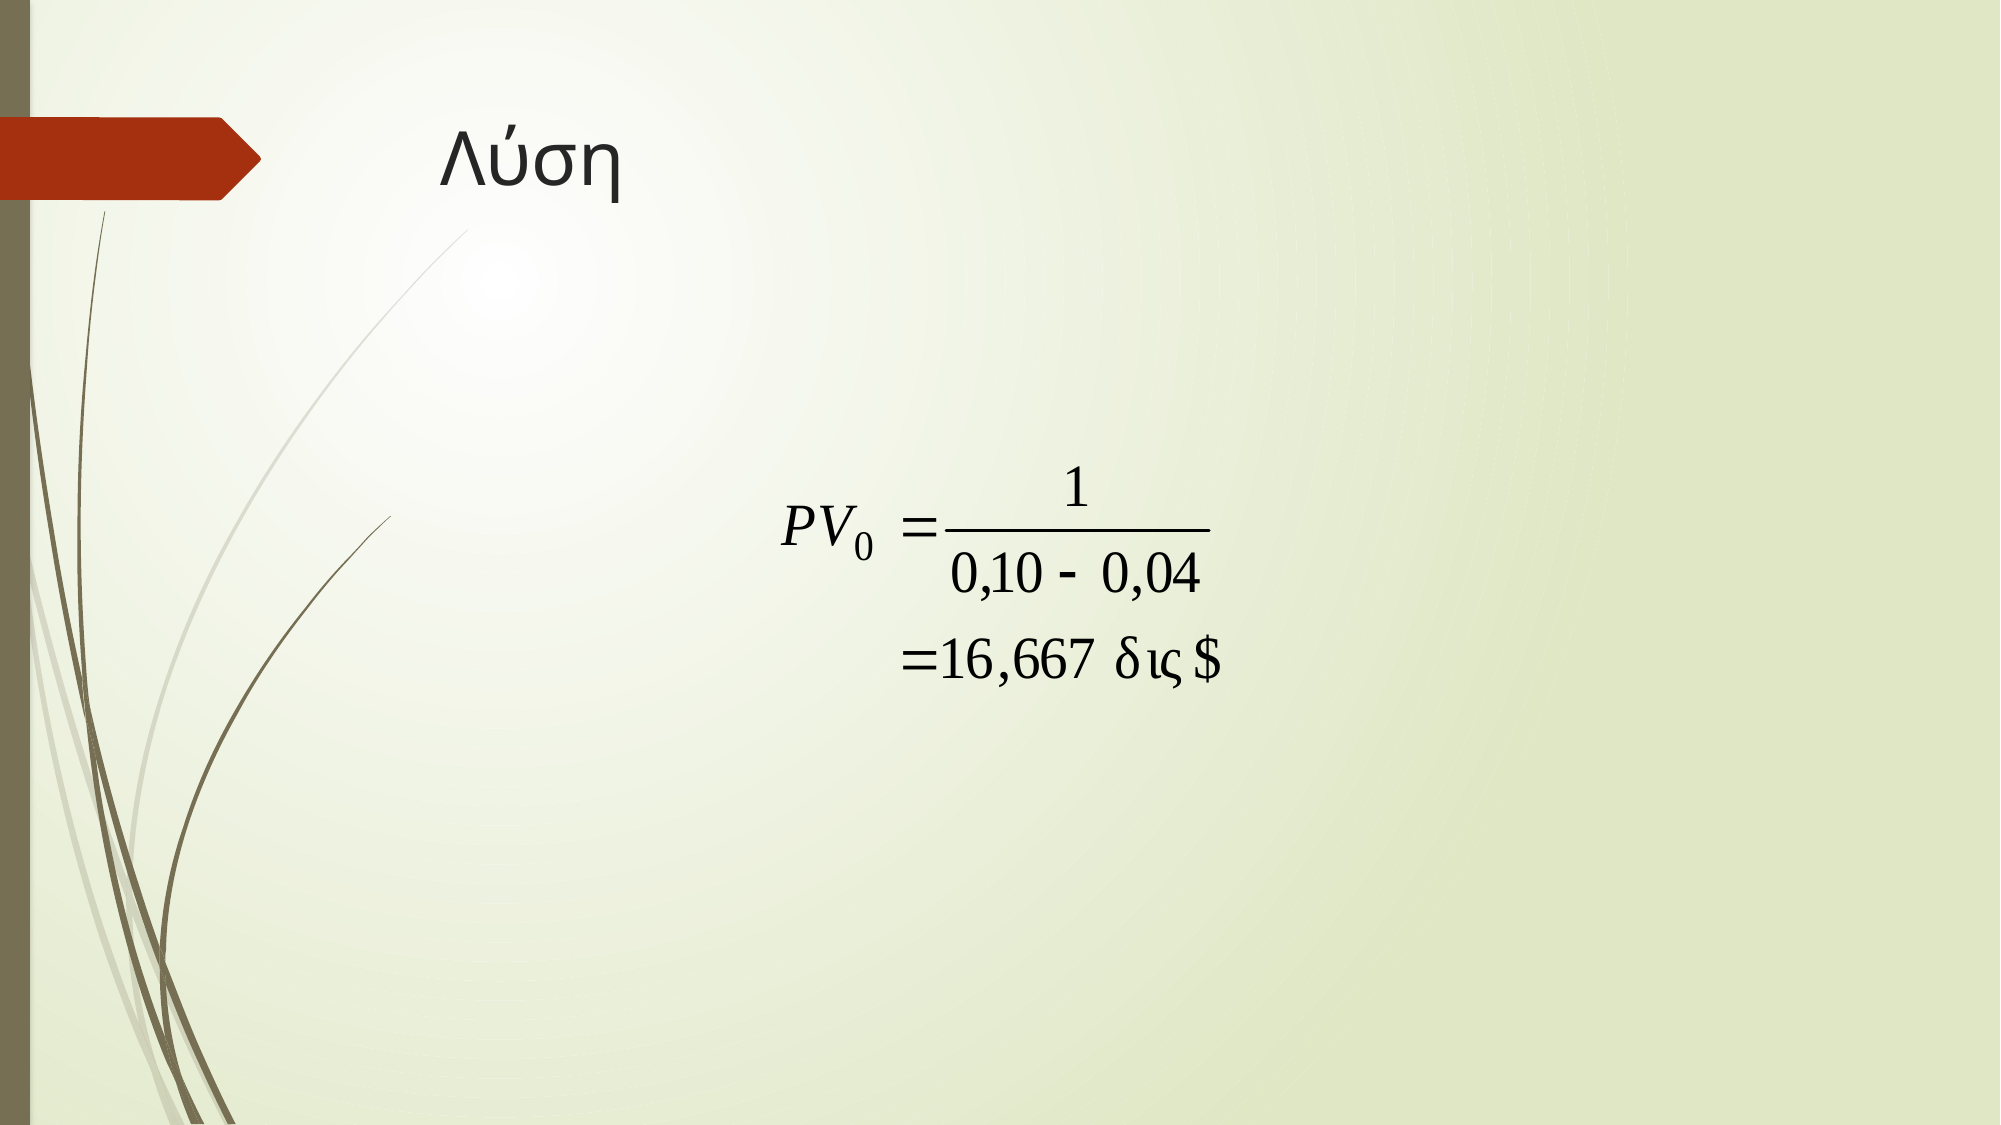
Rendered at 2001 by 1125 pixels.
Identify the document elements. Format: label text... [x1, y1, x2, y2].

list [768, 447, 1234, 701]
title Λύση [425, 102, 1888, 313]
